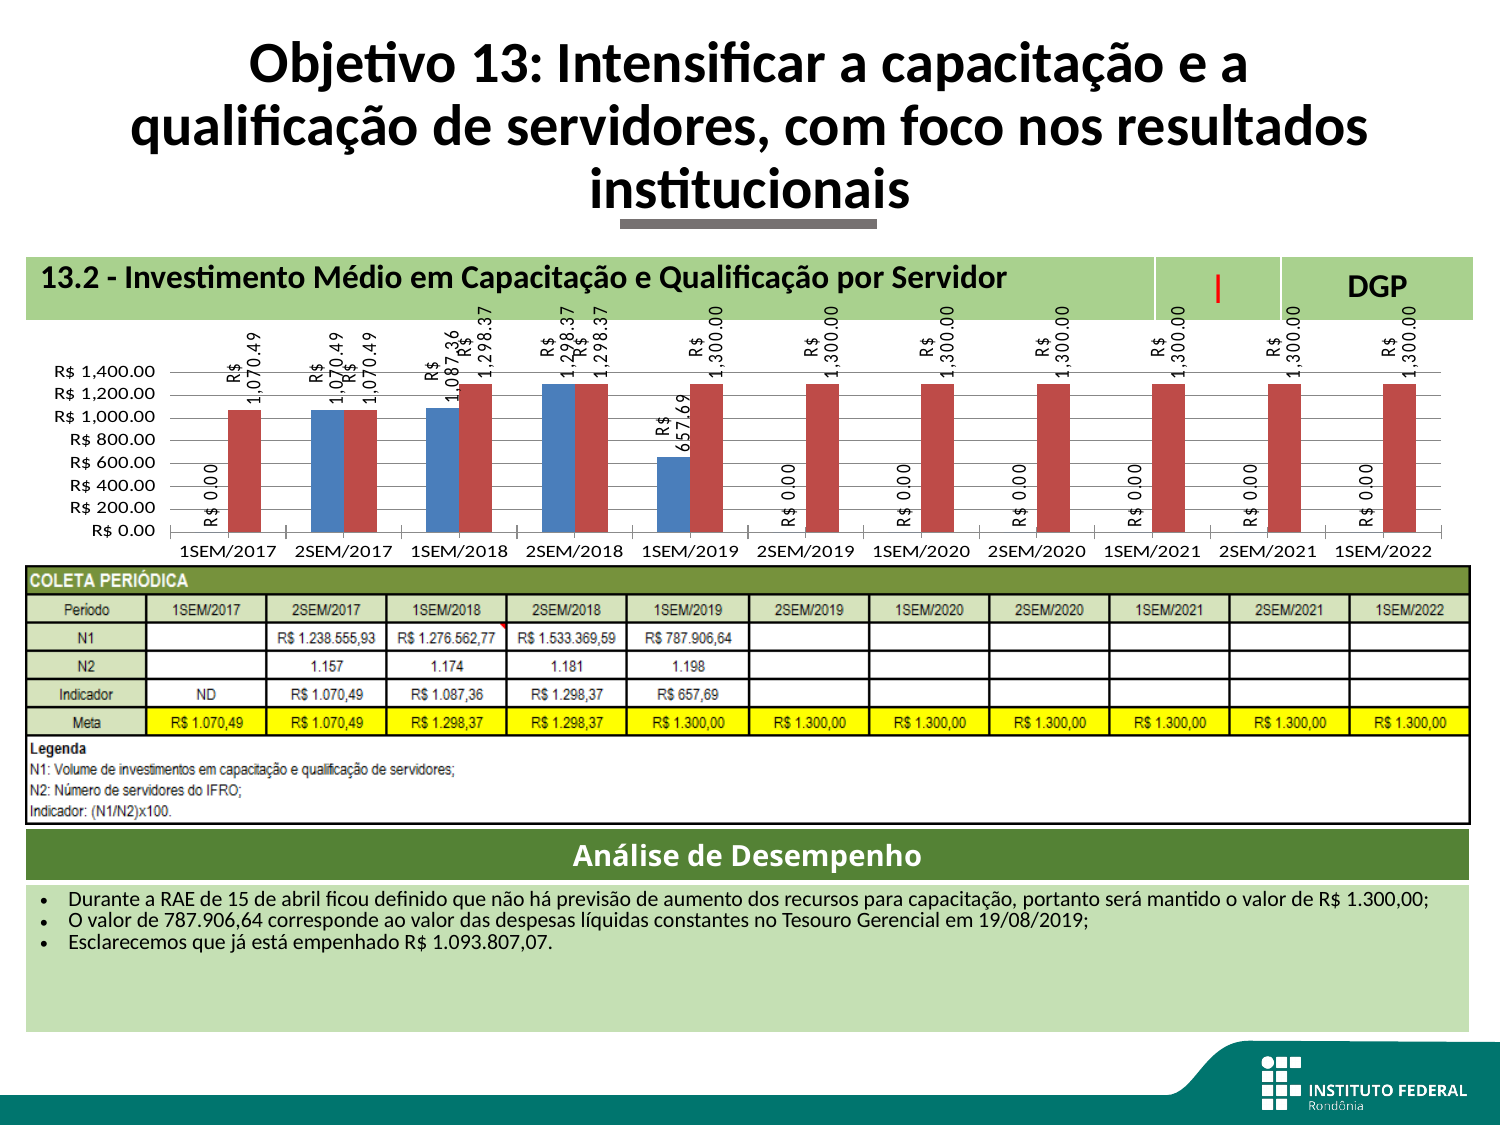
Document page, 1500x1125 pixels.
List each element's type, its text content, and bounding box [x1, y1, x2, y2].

table_header Análise de Desempenho [26, 829, 1469, 880]
table_header 13.2 - Investimento Médio em Capacitação e Qualificação por Servidor [26, 257, 1154, 317]
chart [25, 317, 1471, 566]
table_header l [1156, 257, 1280, 317]
text_box Objetivo 13: Intensificar a capacitação e a qualificação de servidores, com foco nos resultados institucionais [103, 59, 1397, 195]
picture [25, 566, 1471, 825]
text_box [0, 1040, 1500, 1125]
table_header DGP [1282, 257, 1473, 320]
table_cell Durante a RAE de 15 de abril ficou definido que não há previsão de aumento dos recursos para capacitação, portanto será mantido o valor de R$ 1.300,00; O valor de 787.906,64 corresponde ao valor das despesas líquidas constantes no Tesouro Gerencial em 19/08/2019; Esclarecemos que já está empenhado R$ 1.093.807,07. [26, 885, 1469, 1032]
